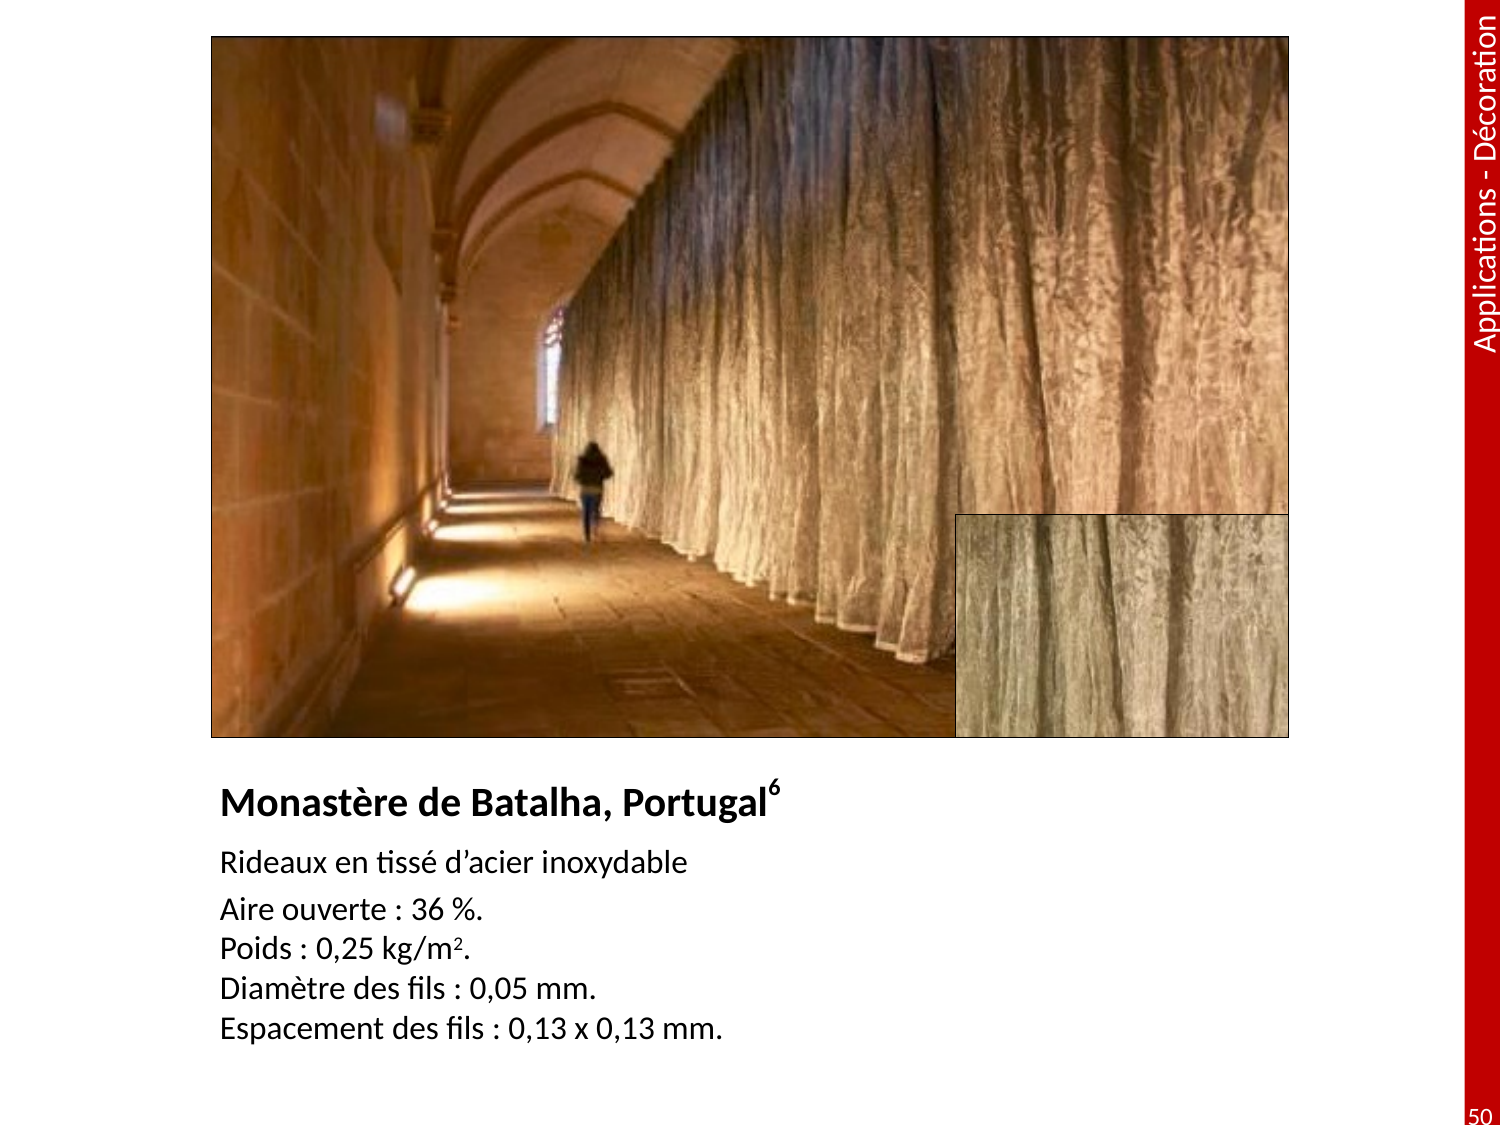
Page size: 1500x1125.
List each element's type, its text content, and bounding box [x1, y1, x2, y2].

title Monastère de Batalha, Portugal6 [204, 739, 1282, 832]
slide_number 50 [1452, 1093, 1500, 1125]
list Rideaux en tissé d’acier inoxydable Aire ouverte : 36 %. Poids : 0,25 kg/m2. Diamètre des fils : 0,05 mm. Espacement des fils : 0,13 x 0,13 mm. [204, 832, 1282, 1090]
picture [211, 36, 1289, 739]
